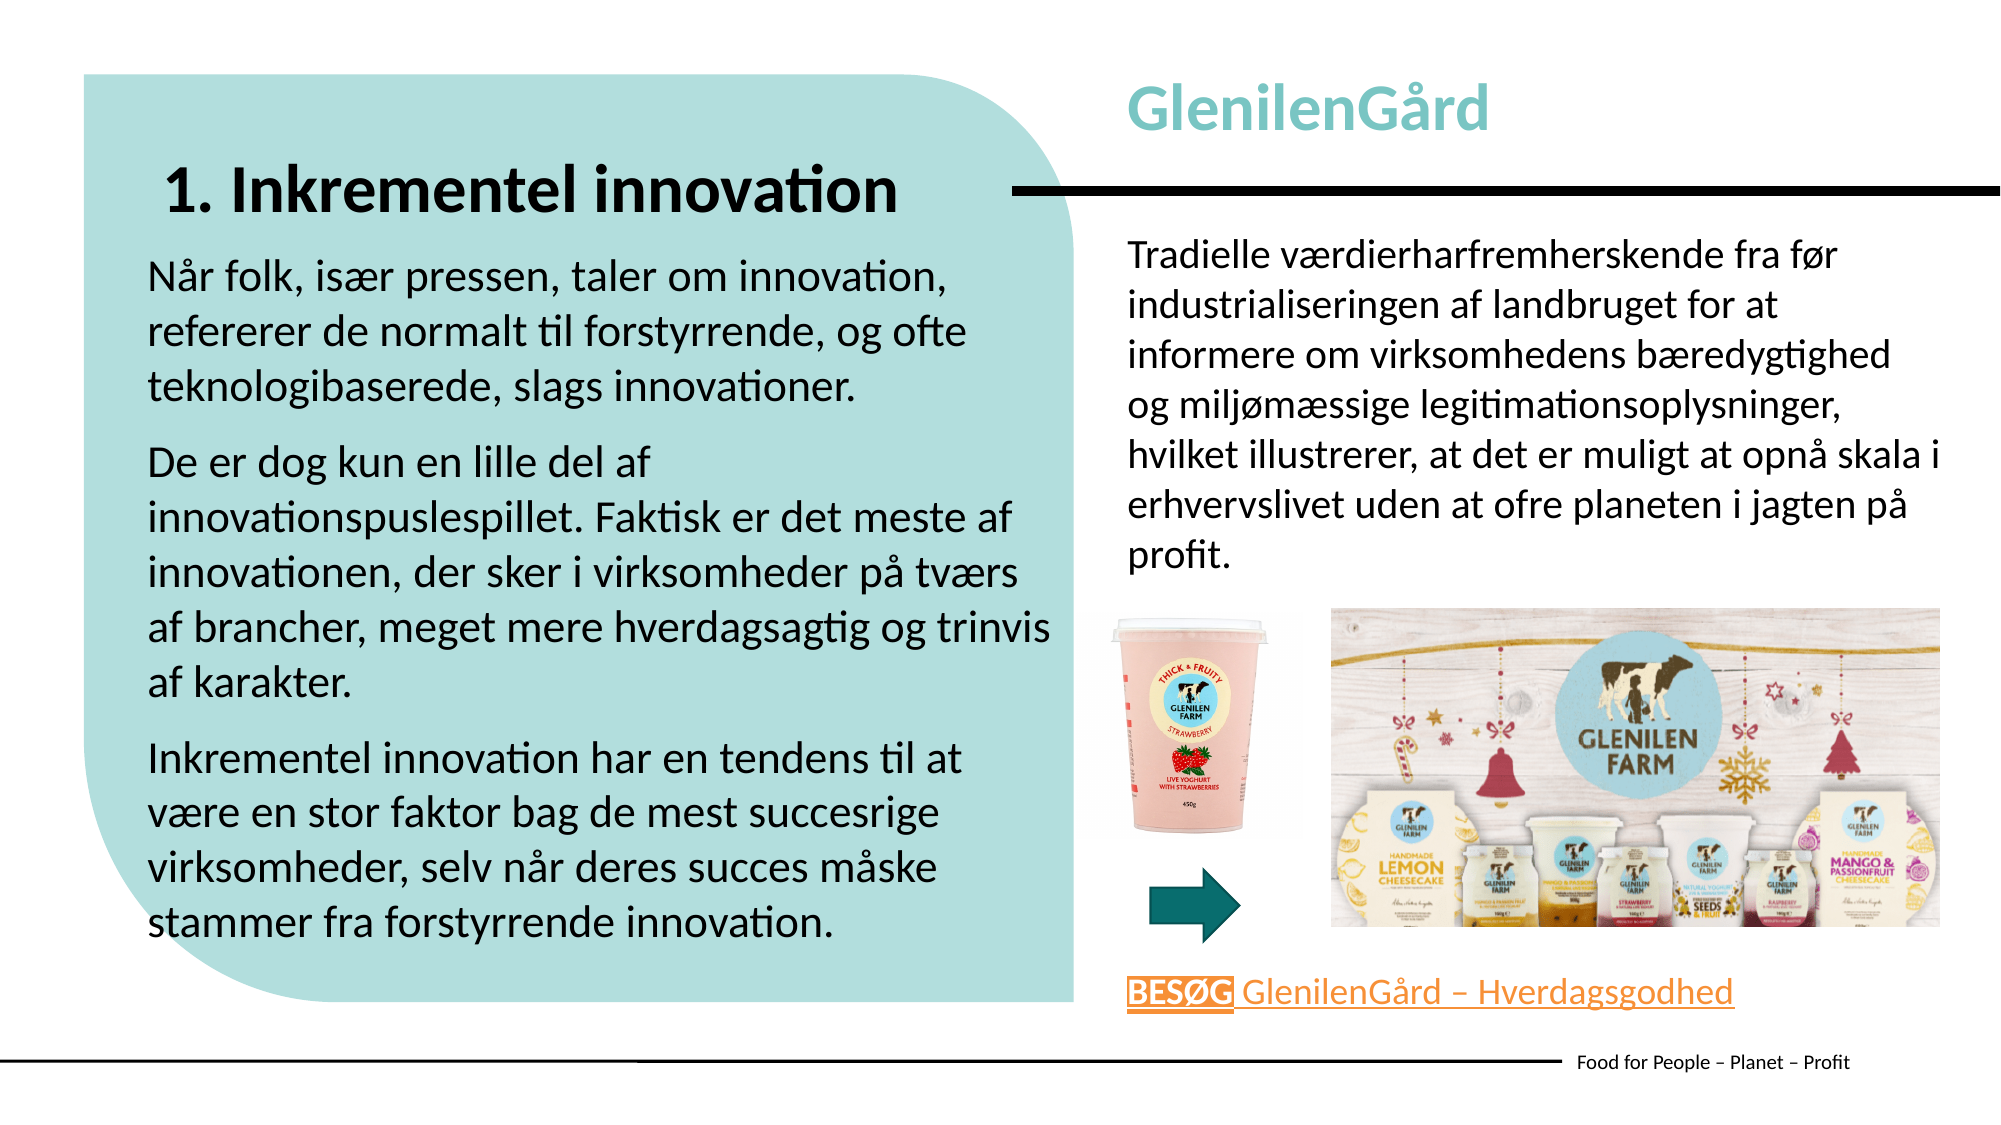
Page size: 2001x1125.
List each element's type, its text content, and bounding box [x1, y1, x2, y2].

list Når folk, især pressen, taler om innovation, refererer de normalt til forstyrrende, og ofte teknologibaserede, slags innovationer. De er dog kun en lille del af innovationspuslespillet. Faktisk er det meste af innovationen, der sker i virksomheder på tværs af brancher, meget mere hverdagsagtig og trinvis af karakter. Inkrementel innovation har en tendens til at være en stor faktor bag de mest succesrige virksomheder, selv når deres succes måske stammer fra forstyrrende innovation. [132, 238, 1074, 979]
text_box Tradielle værdierharfremherskende fra før industrialiseringen af ​​landbruget for at informere om virksomhedens bæredygtighed og miljømæssige legitimationsoplysninger, hvilket illustrerer, at det er muligt at opnå skala i erhvervslivet uden at ofre planeten i jagten på profit. [1112, 219, 1957, 585]
text_box [1149, 867, 1241, 944]
text_box GlenilenGård [1112, 56, 2000, 151]
text_box BESØG GlenilenGård – Hverdagsgodhed [1112, 959, 2000, 1020]
picture [1331, 608, 1940, 927]
list 1. Inkrementel innovation [147, 146, 967, 238]
text_box [975, 537, 1025, 588]
picture [1076, 612, 1303, 839]
